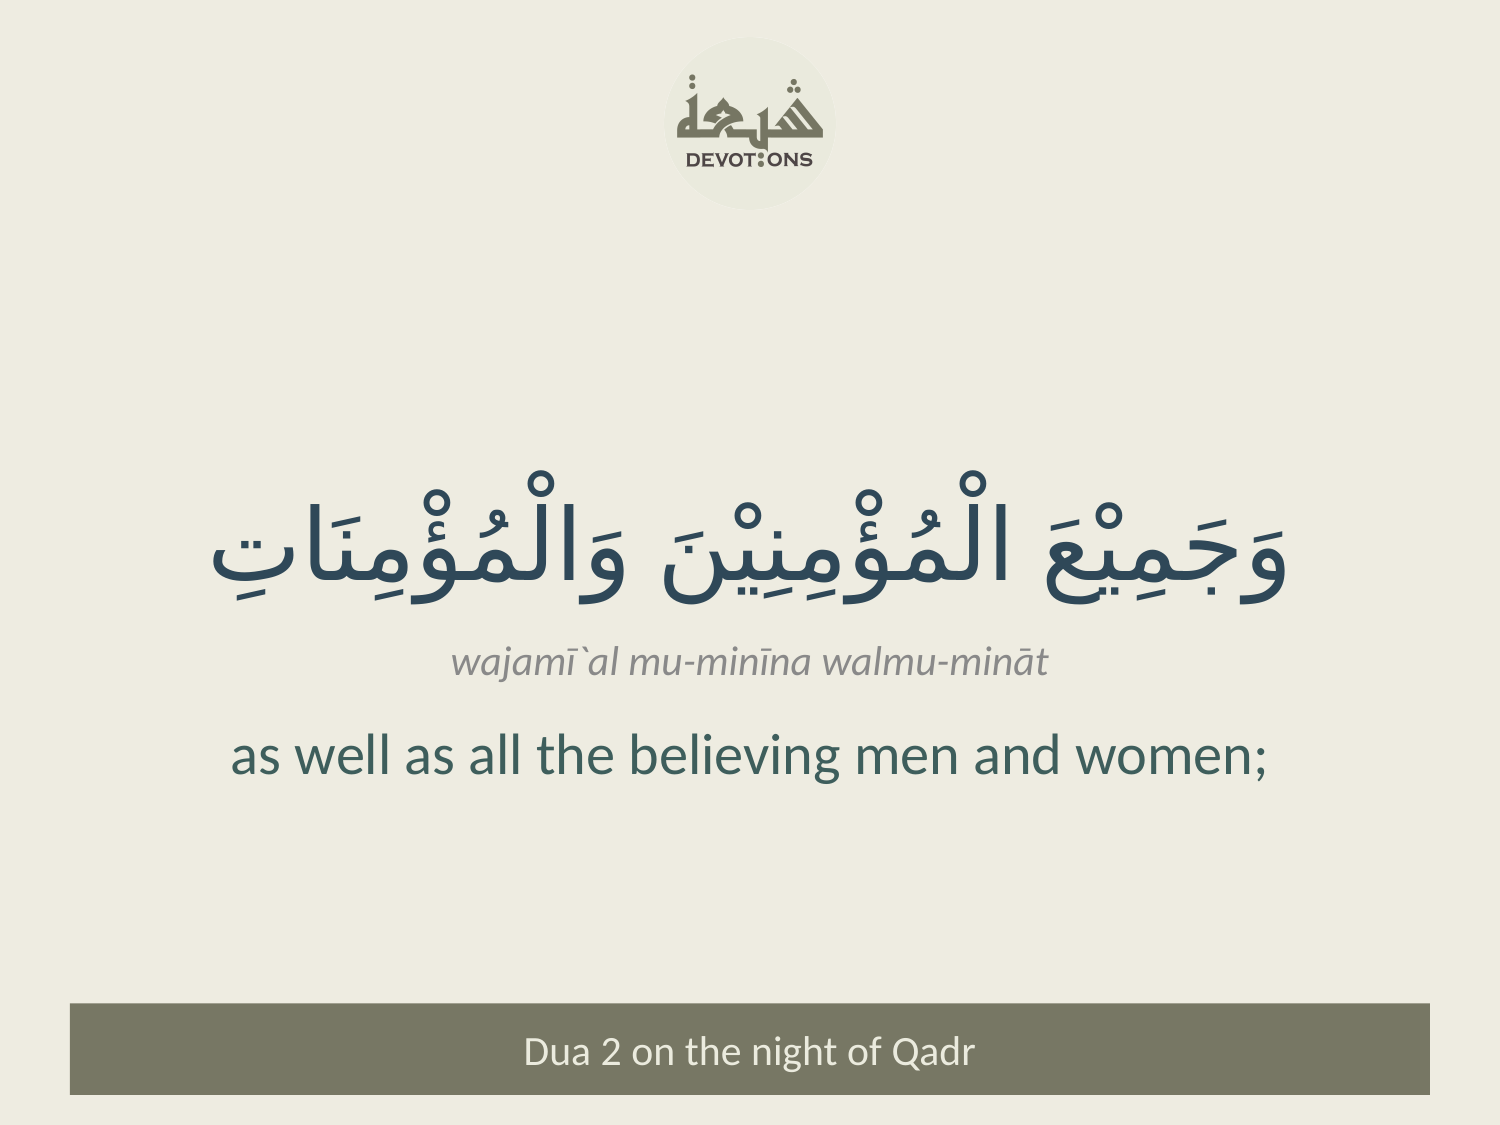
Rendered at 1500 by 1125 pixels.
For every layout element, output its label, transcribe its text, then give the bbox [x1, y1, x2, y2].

list Dua 2 on the night of Qadr [69, 1003, 1430, 1095]
list وَجَمِيْعَ الْمُؤْمِنِيْنَ وَالْمُؤْمِنَاتِ wajamī`al mu-minīna walmu-mināt as well as all the believing men and women; [69, 203, 1430, 1003]
picture [656, 29, 844, 203]
